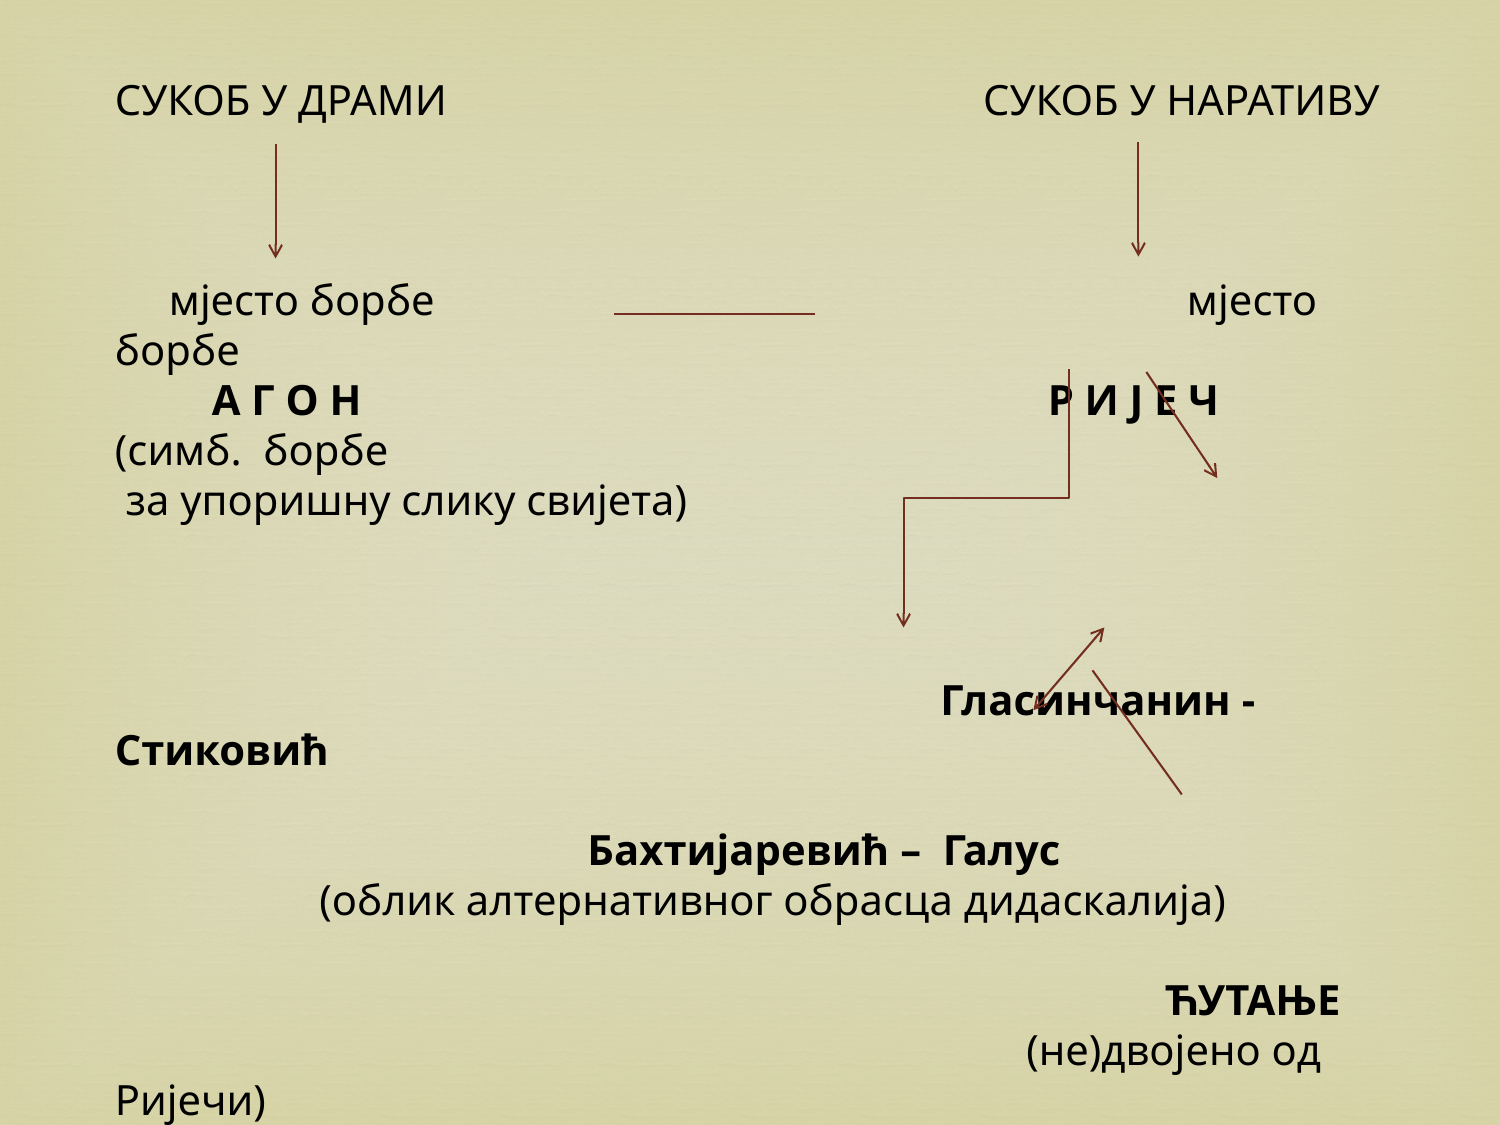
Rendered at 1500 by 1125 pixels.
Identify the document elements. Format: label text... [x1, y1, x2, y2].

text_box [1092, 669, 1183, 795]
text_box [1032, 626, 1105, 711]
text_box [856, 414, 1116, 582]
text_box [1145, 371, 1218, 479]
text_box СУКОБ У ДРАМИ СУКОБ У НАРАТИВУ мјесто борбе мјесто борбе А Г О Н Р И Ј Е Ч (симб. борбе за упоришну слику свијета) Гласинчанин - Стиковић Бахтијаревић – Галус (облик алтернативног обрасца дидаскалија) ЋУТАЊЕ (не)двојено од Ријечи) [100, 66, 1436, 1125]
